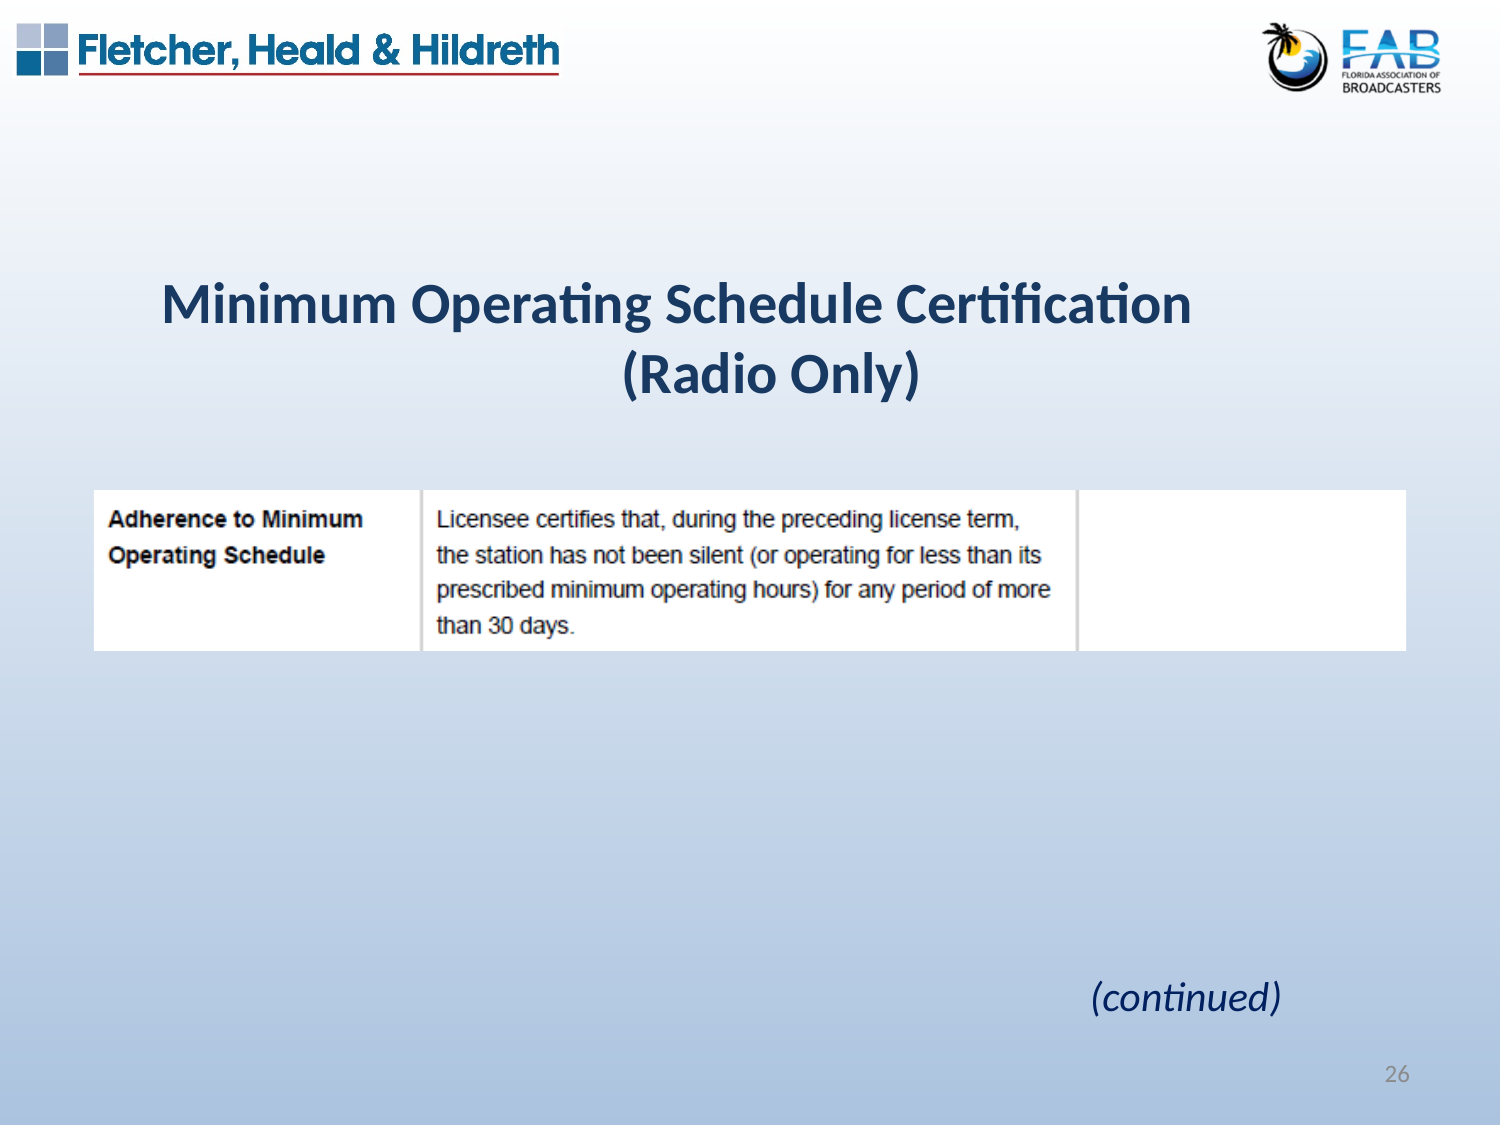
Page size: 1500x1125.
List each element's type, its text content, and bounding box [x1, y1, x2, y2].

text_box (continued) [1074, 962, 1413, 1028]
picture [12, 21, 563, 79]
picture [93, 490, 1407, 652]
picture [1258, 16, 1442, 101]
list Minimum Operating Schedule Certification (Radio Only) [74, 249, 1426, 501]
slide_number 26 [1074, 1042, 1425, 1103]
